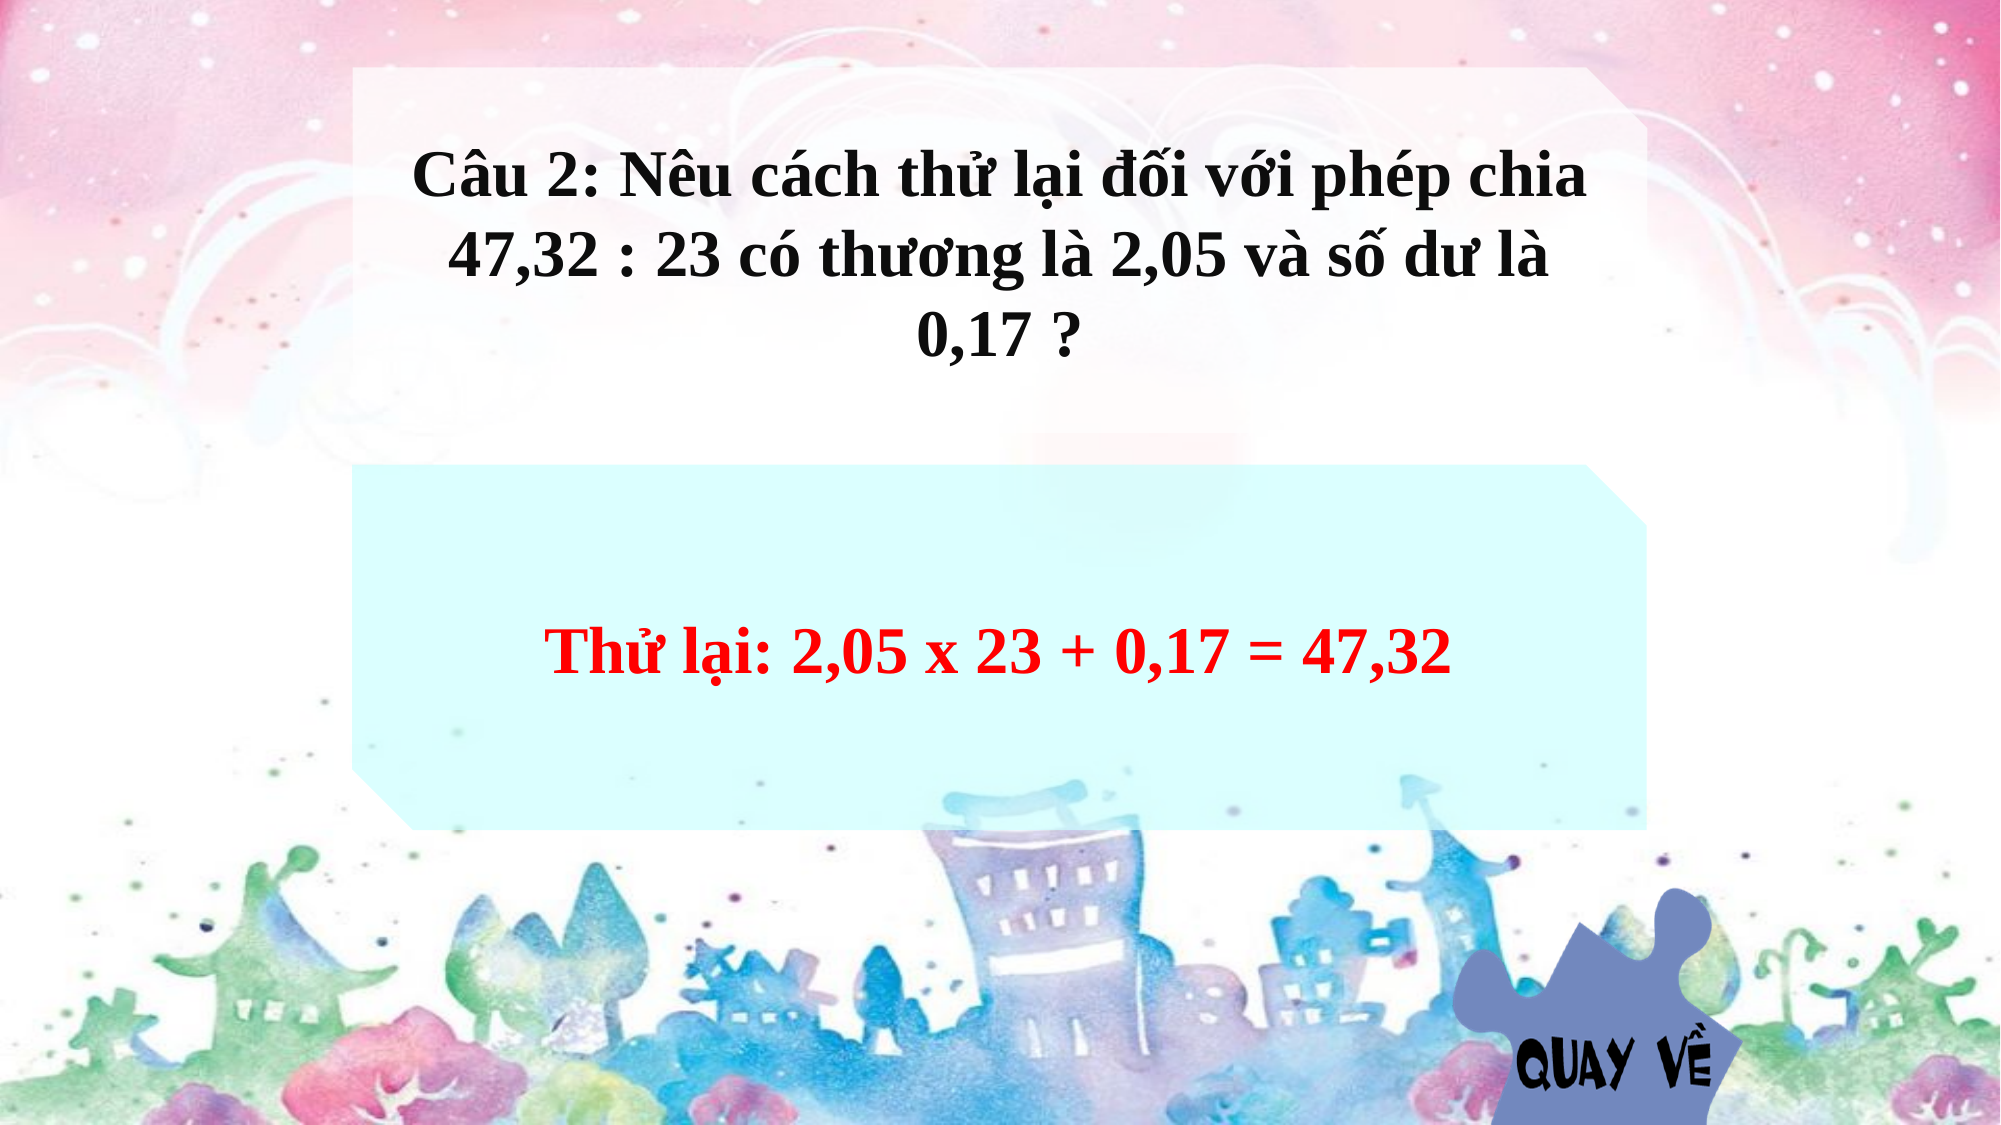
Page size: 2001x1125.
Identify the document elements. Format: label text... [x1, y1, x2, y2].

picture [0, 0, 2001, 1125]
text_box Câu 2: Nêu cách thử lại đối với phép chia 47,32 : 23 có thương là 2,05 và số dư là 0,17 ? [350, 65, 1650, 436]
text_box Thử lại: 2,05 x 23 + 0,17 = 47,32 [349, 462, 1649, 833]
